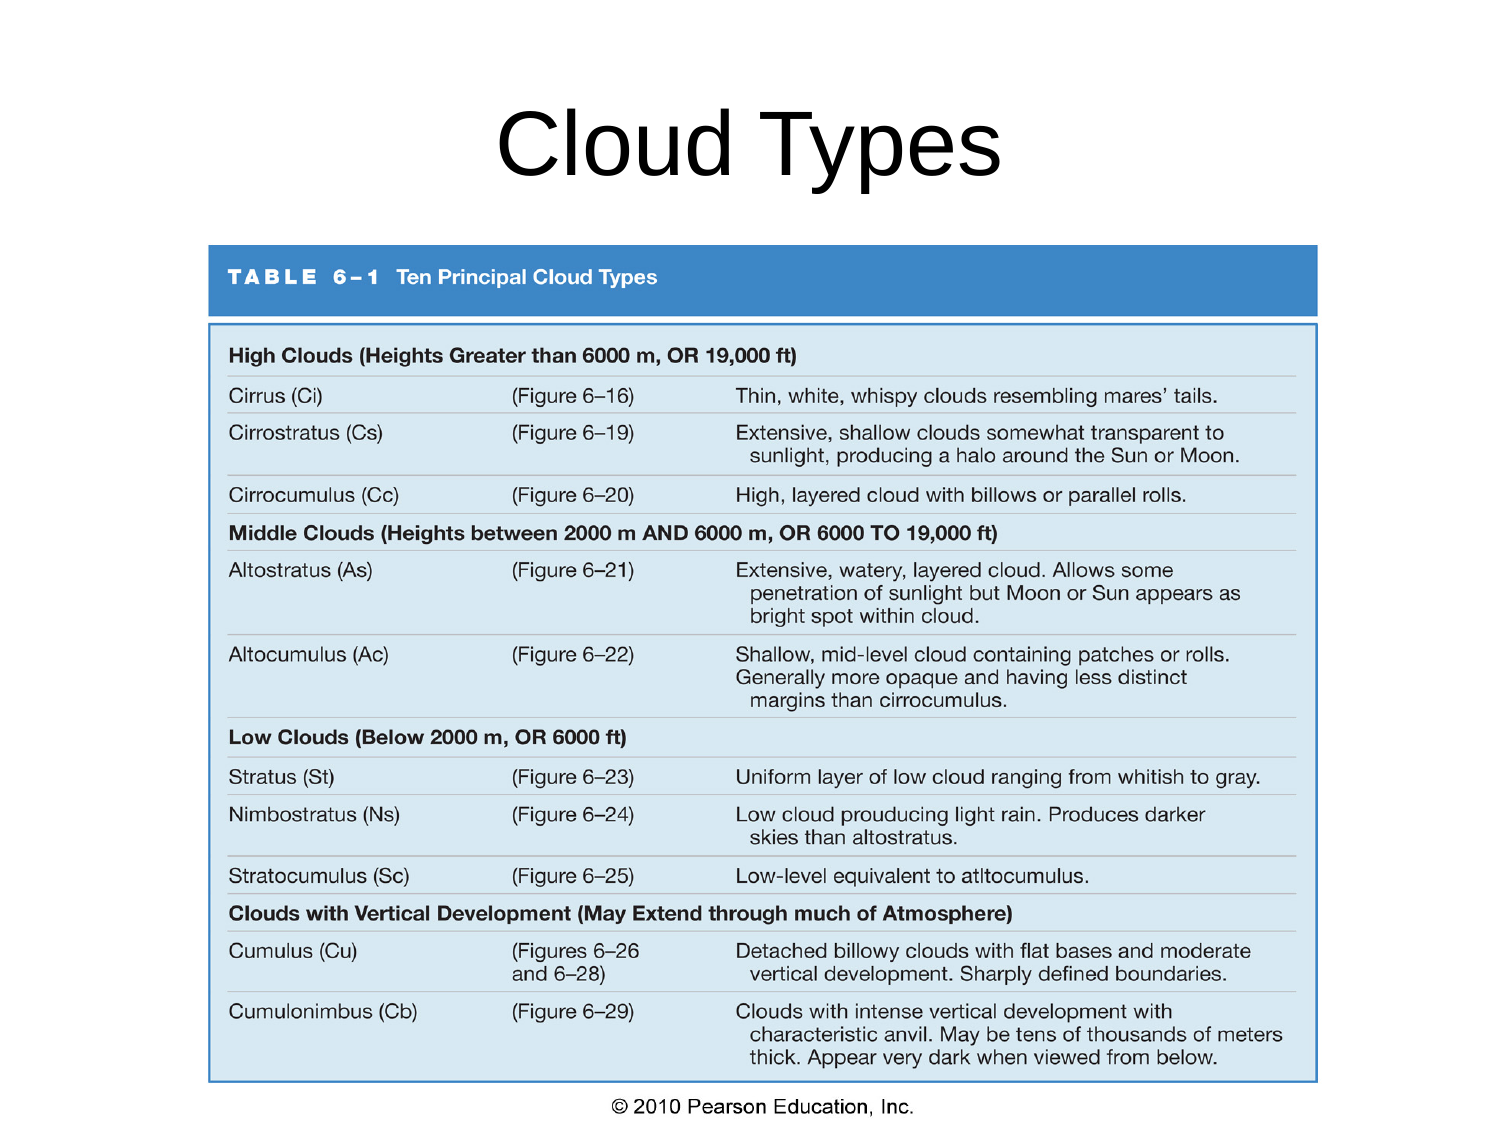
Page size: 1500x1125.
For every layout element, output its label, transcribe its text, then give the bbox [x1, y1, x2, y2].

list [199, 237, 1325, 1125]
title Cloud Types [75, 45, 1425, 233]
